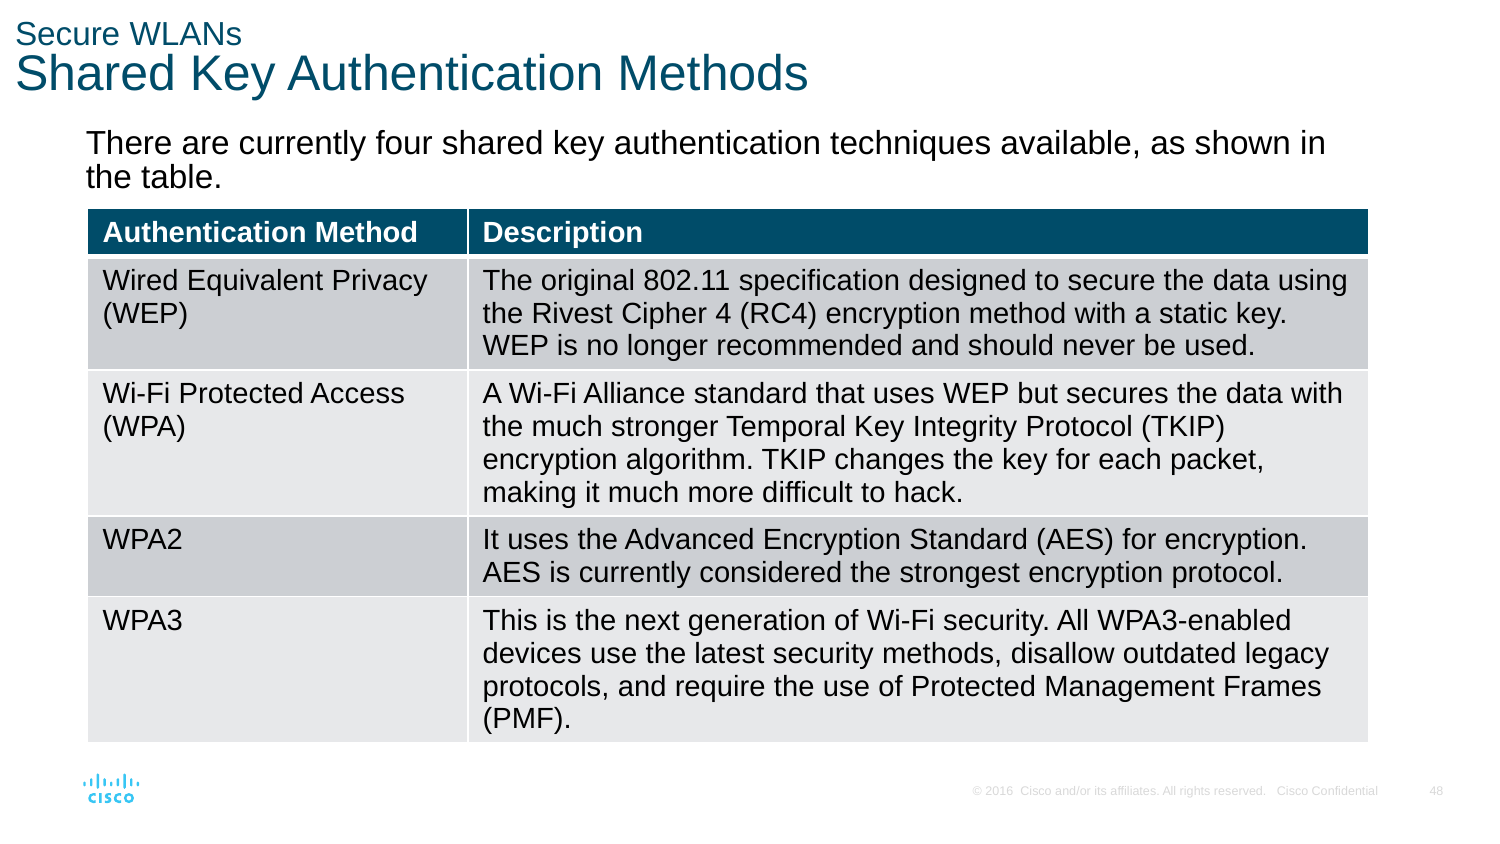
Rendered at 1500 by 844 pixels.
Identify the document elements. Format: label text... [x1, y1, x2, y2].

table_cell This is the next generation of Wi-Fi security. All WPA3-enabled devices use the latest security methods, disallow outdated legacy protocols, and require the use of Protected Management Frames (PMF). [469, 597, 1368, 742]
table_cell Wired Equivalent Privacy (WEP) [88, 259, 467, 369]
table_cell Wi-Fi Protected Access (WPA) [88, 371, 467, 515]
table_cell WPA2 [88, 517, 467, 596]
title Secure WLANs Shared Key Authentication Methods [0, 0, 1369, 121]
table_header Description [469, 209, 1368, 254]
table_cell A Wi-Fi Alliance standard that uses WEP but secures the data with the much stronger Temporal Key Integrity Protocol (TKIP) encryption algorithm. TKIP changes the key for each packet, making it much more difficult to hack. [469, 371, 1368, 515]
table_cell It uses the Advanced Encryption Standard (AES) for encryption. AES is currently considered the strongest encryption protocol. [469, 517, 1368, 596]
table_cell WPA3 [88, 597, 467, 742]
table_header Authentication Method [88, 209, 467, 254]
table_cell The original 802.11 specification designed to secure the data using the Rivest Cipher 4 (RC4) encryption method with a static key. WEP is no longer recommended and should never be used. [469, 259, 1368, 369]
list There are currently four shared key authentication techniques available, as shown in the table. [70, 120, 1369, 195]
